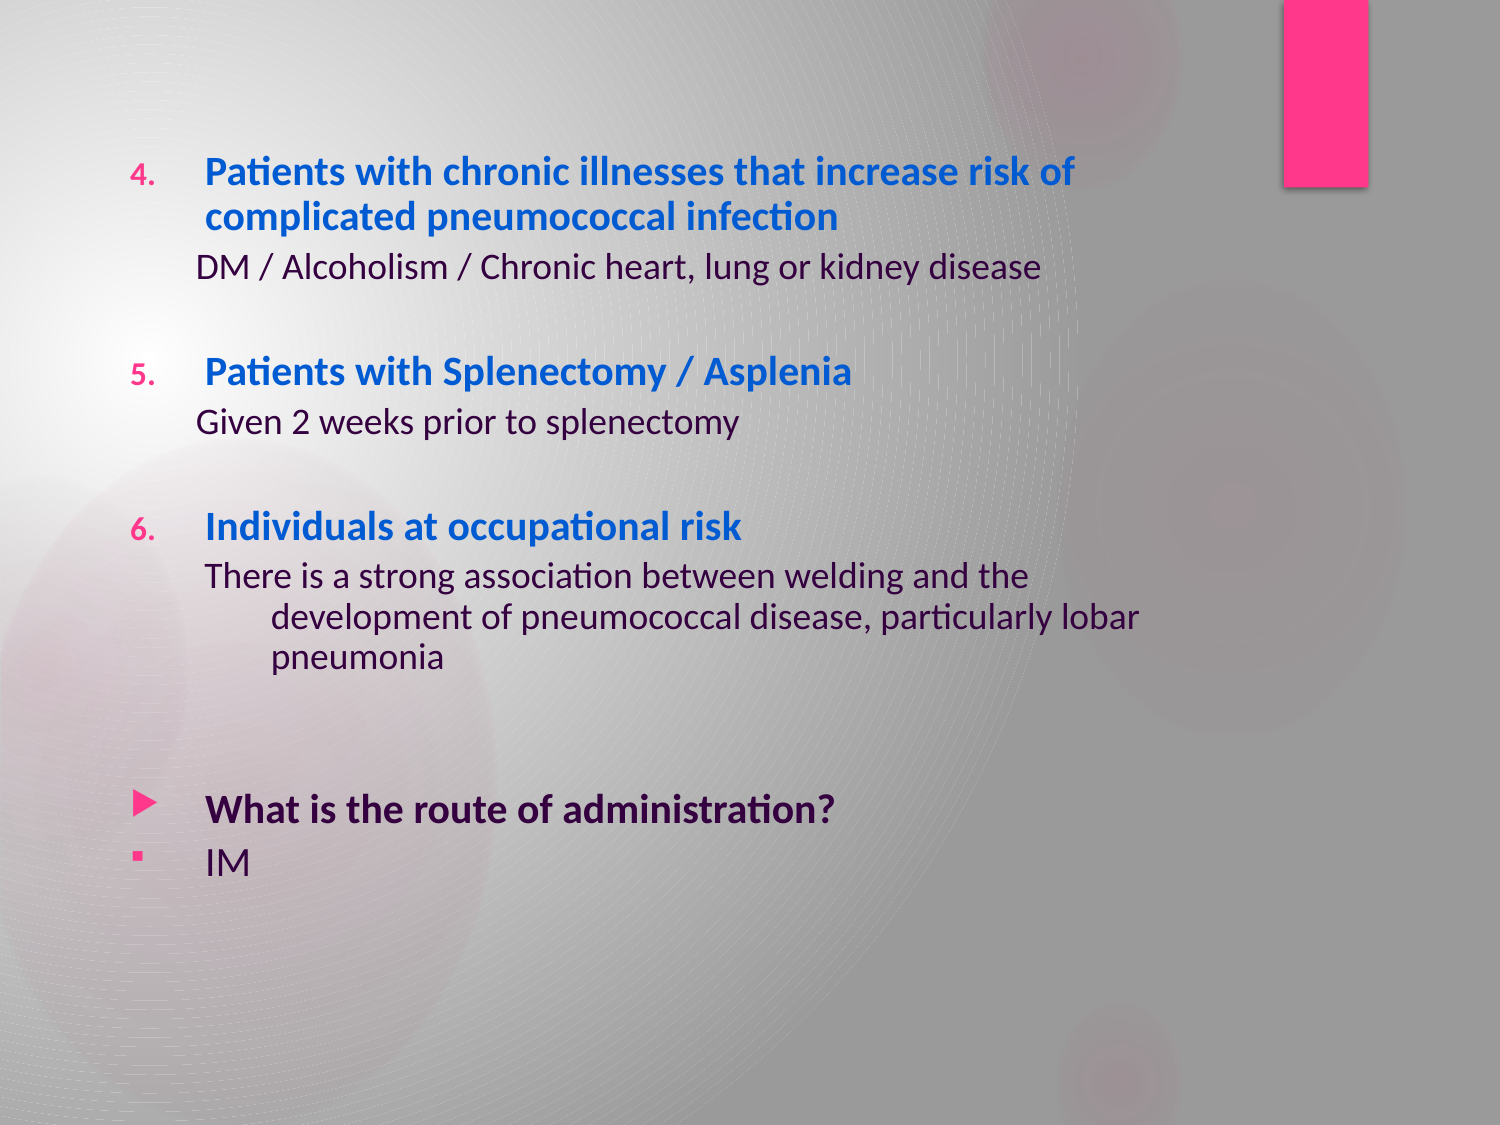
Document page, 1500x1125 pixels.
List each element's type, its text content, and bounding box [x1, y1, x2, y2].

list Patients with chronic illnesses that increase risk of complicated pneumococcal infection DM / Alcoholism / Chronic heart, lung or kidney disease Patients with Splenectomy / Asplenia Given 2 weeks prior to splenectomy Individuals at occupational risk There is a strong association between welding and the development of pneumococcal disease, particularly lobar pneumonia What is the route of administration? IM [115, 89, 1237, 1025]
